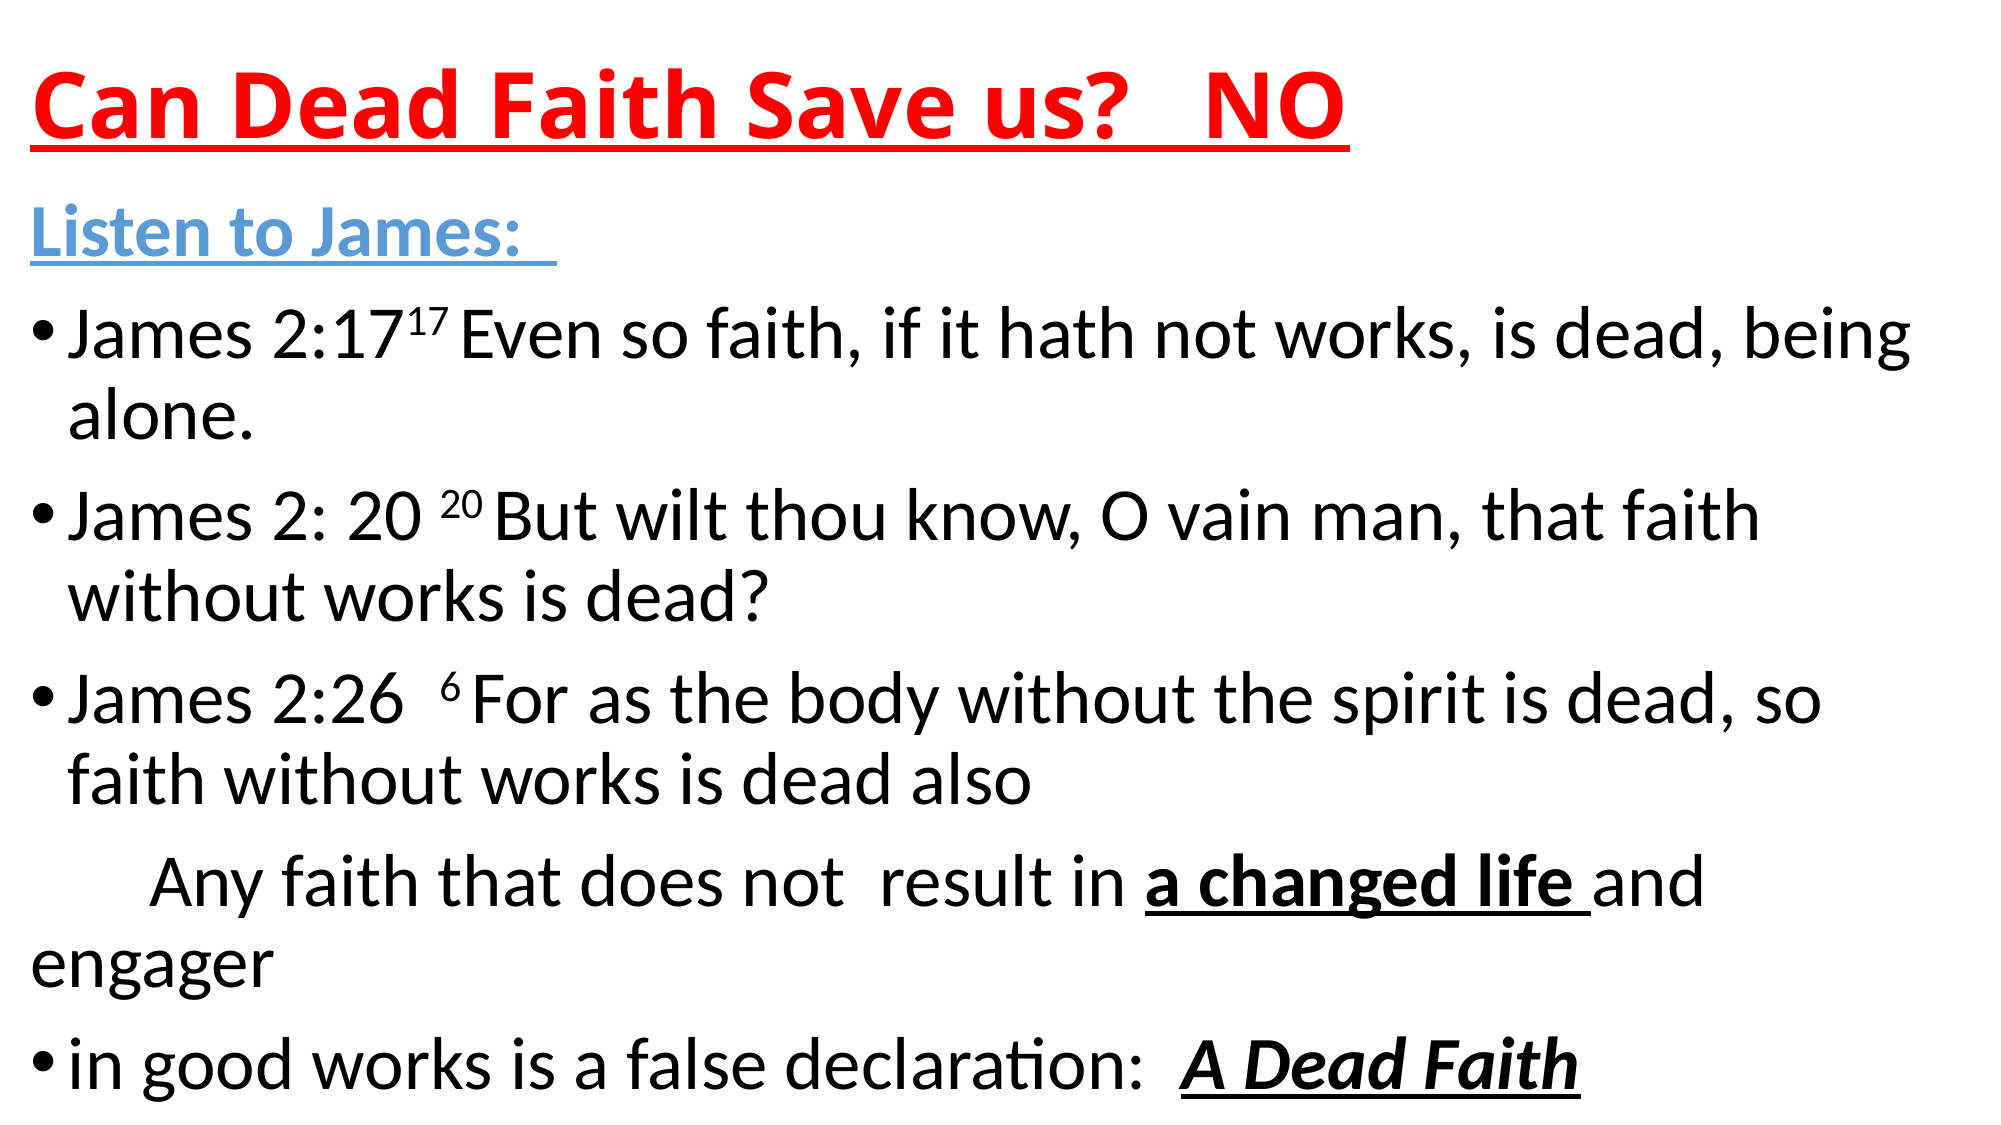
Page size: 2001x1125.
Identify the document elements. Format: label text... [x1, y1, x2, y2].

title Can Dead Faith Save us? NO [15, 0, 1741, 184]
list Listen to James: James 2:1717 Even so faith, if it hath not works, is dead, being alone. James 2: 20 20 But wilt thou know, O vain man, that faith without works is dead? James 2:26 6 For as the body without the spirit is dead, so faith without works is dead also Any faith that does not result in a changed life and engager in good works is a false declaration: A Dead Faith [15, 184, 1983, 1125]
